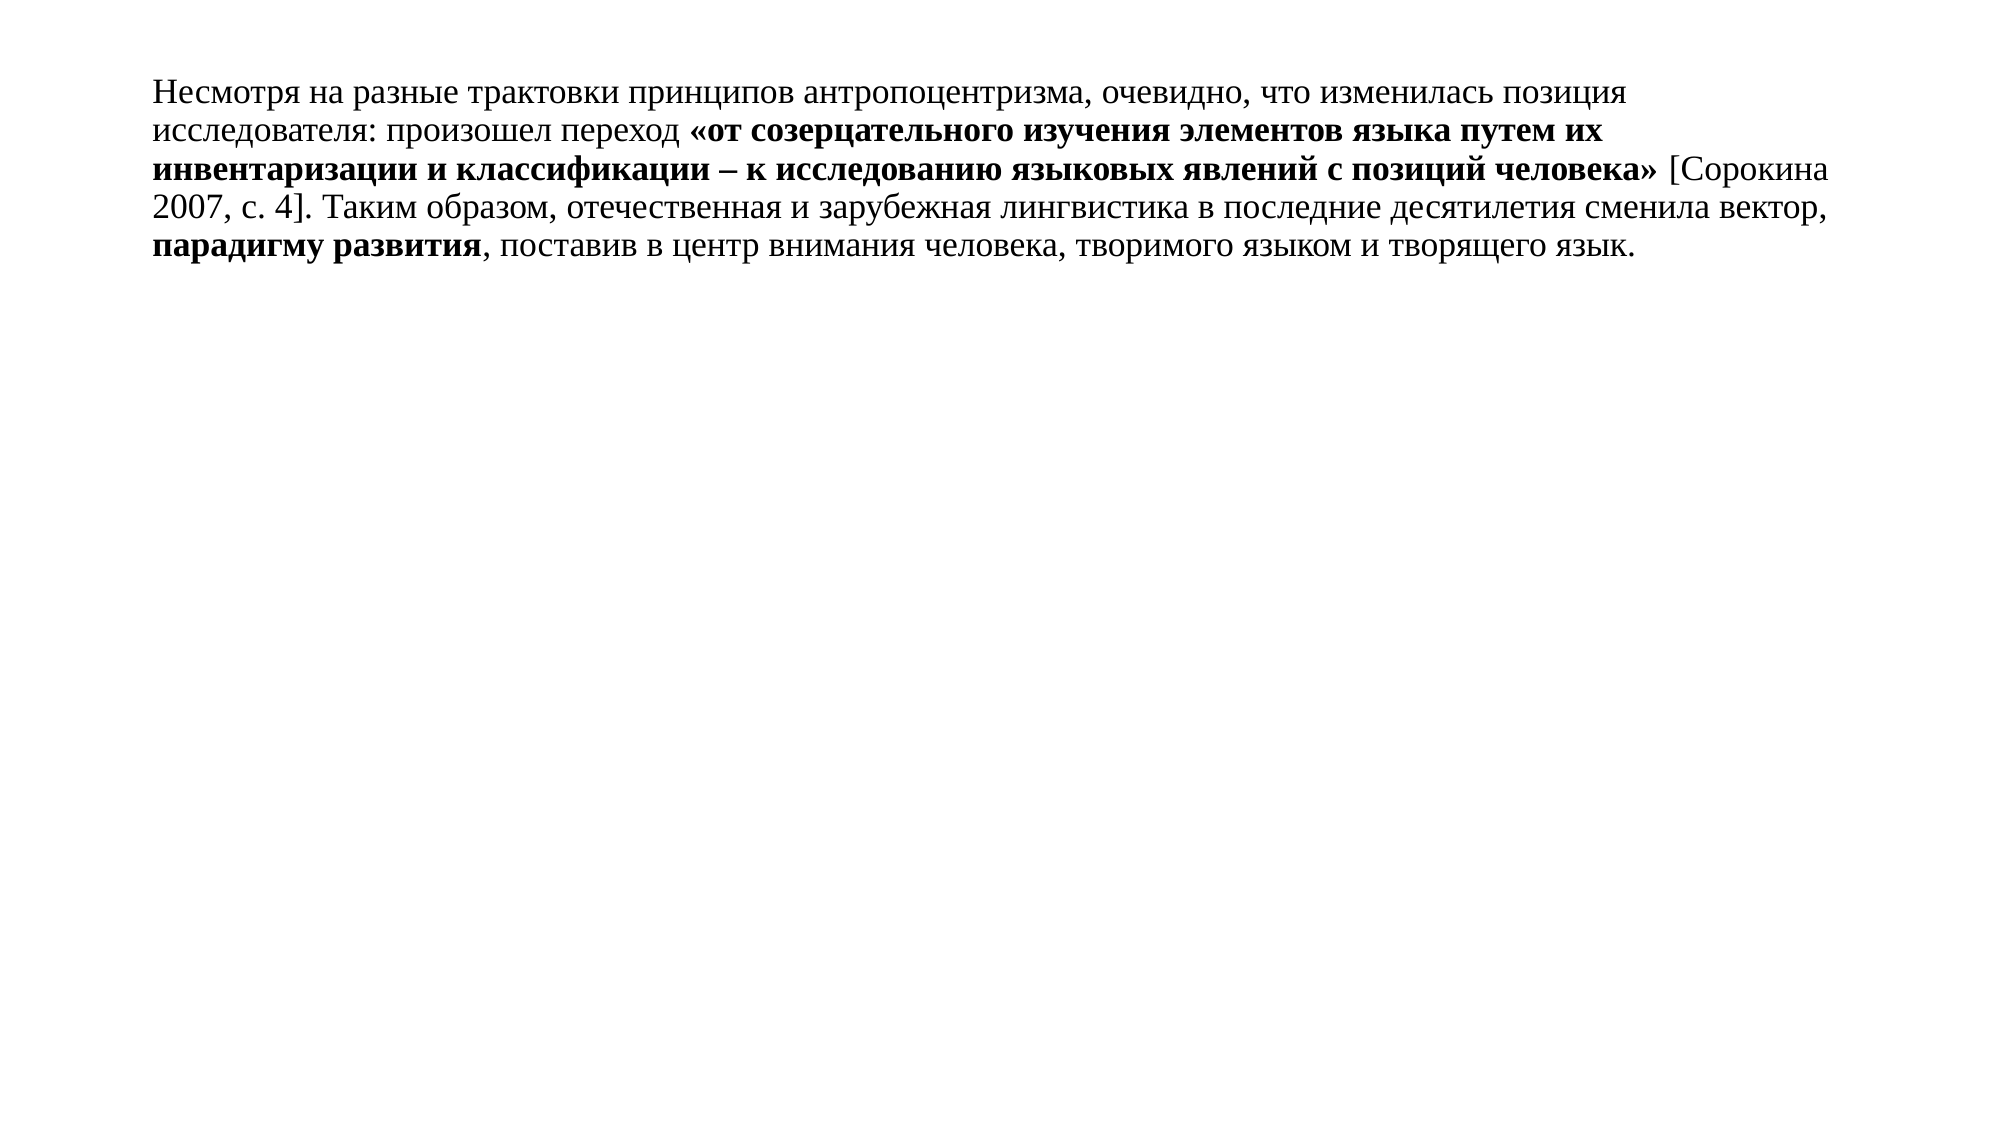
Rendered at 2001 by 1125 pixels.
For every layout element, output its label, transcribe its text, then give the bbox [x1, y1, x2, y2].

title Несмотря на разные трактовки принципов антропоцентризма, очевидно, что изменилась позиция исследователя: произошел переход «от созерцательного изучения элементов языка путем их инвентаризации и классификации – к исследованию языковых явлений с позиций человека» [Сорокина 2007, с. 4]. Таким образом, отечественная и зарубежная лингвистика в последние десятилетия сменила вектор, парадигму развития, поставив в центр внимания человека, творимого языком и творящего язык. [137, 59, 1863, 278]
